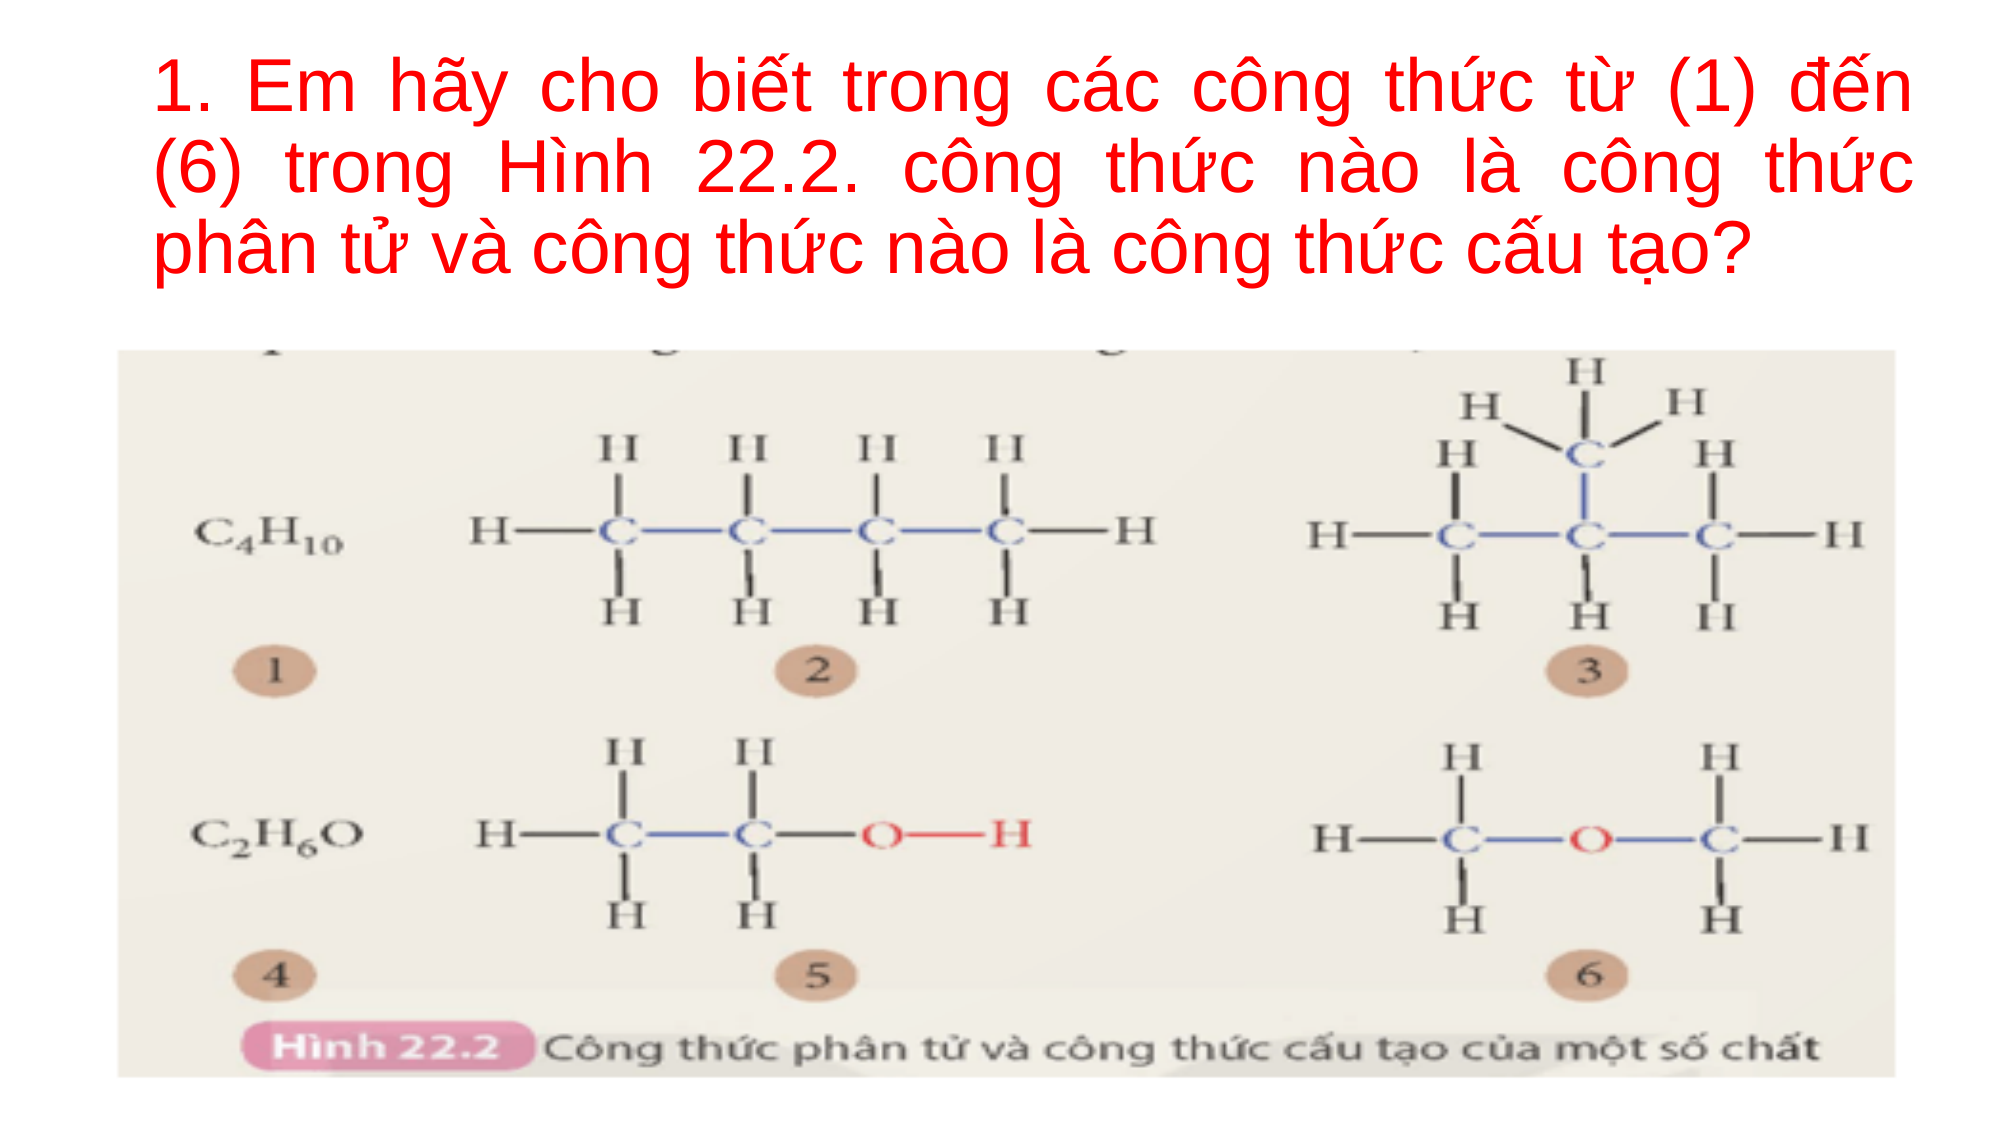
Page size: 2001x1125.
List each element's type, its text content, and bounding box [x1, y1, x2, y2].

title 1. Em hãy cho biết trong các công thức từ (1) đến (6) trong Hình 22.2. công thức nào là công thức phân tử và công thức nào là công thức cấu tạo? [137, 59, 1931, 278]
picture [85, 328, 1931, 1096]
